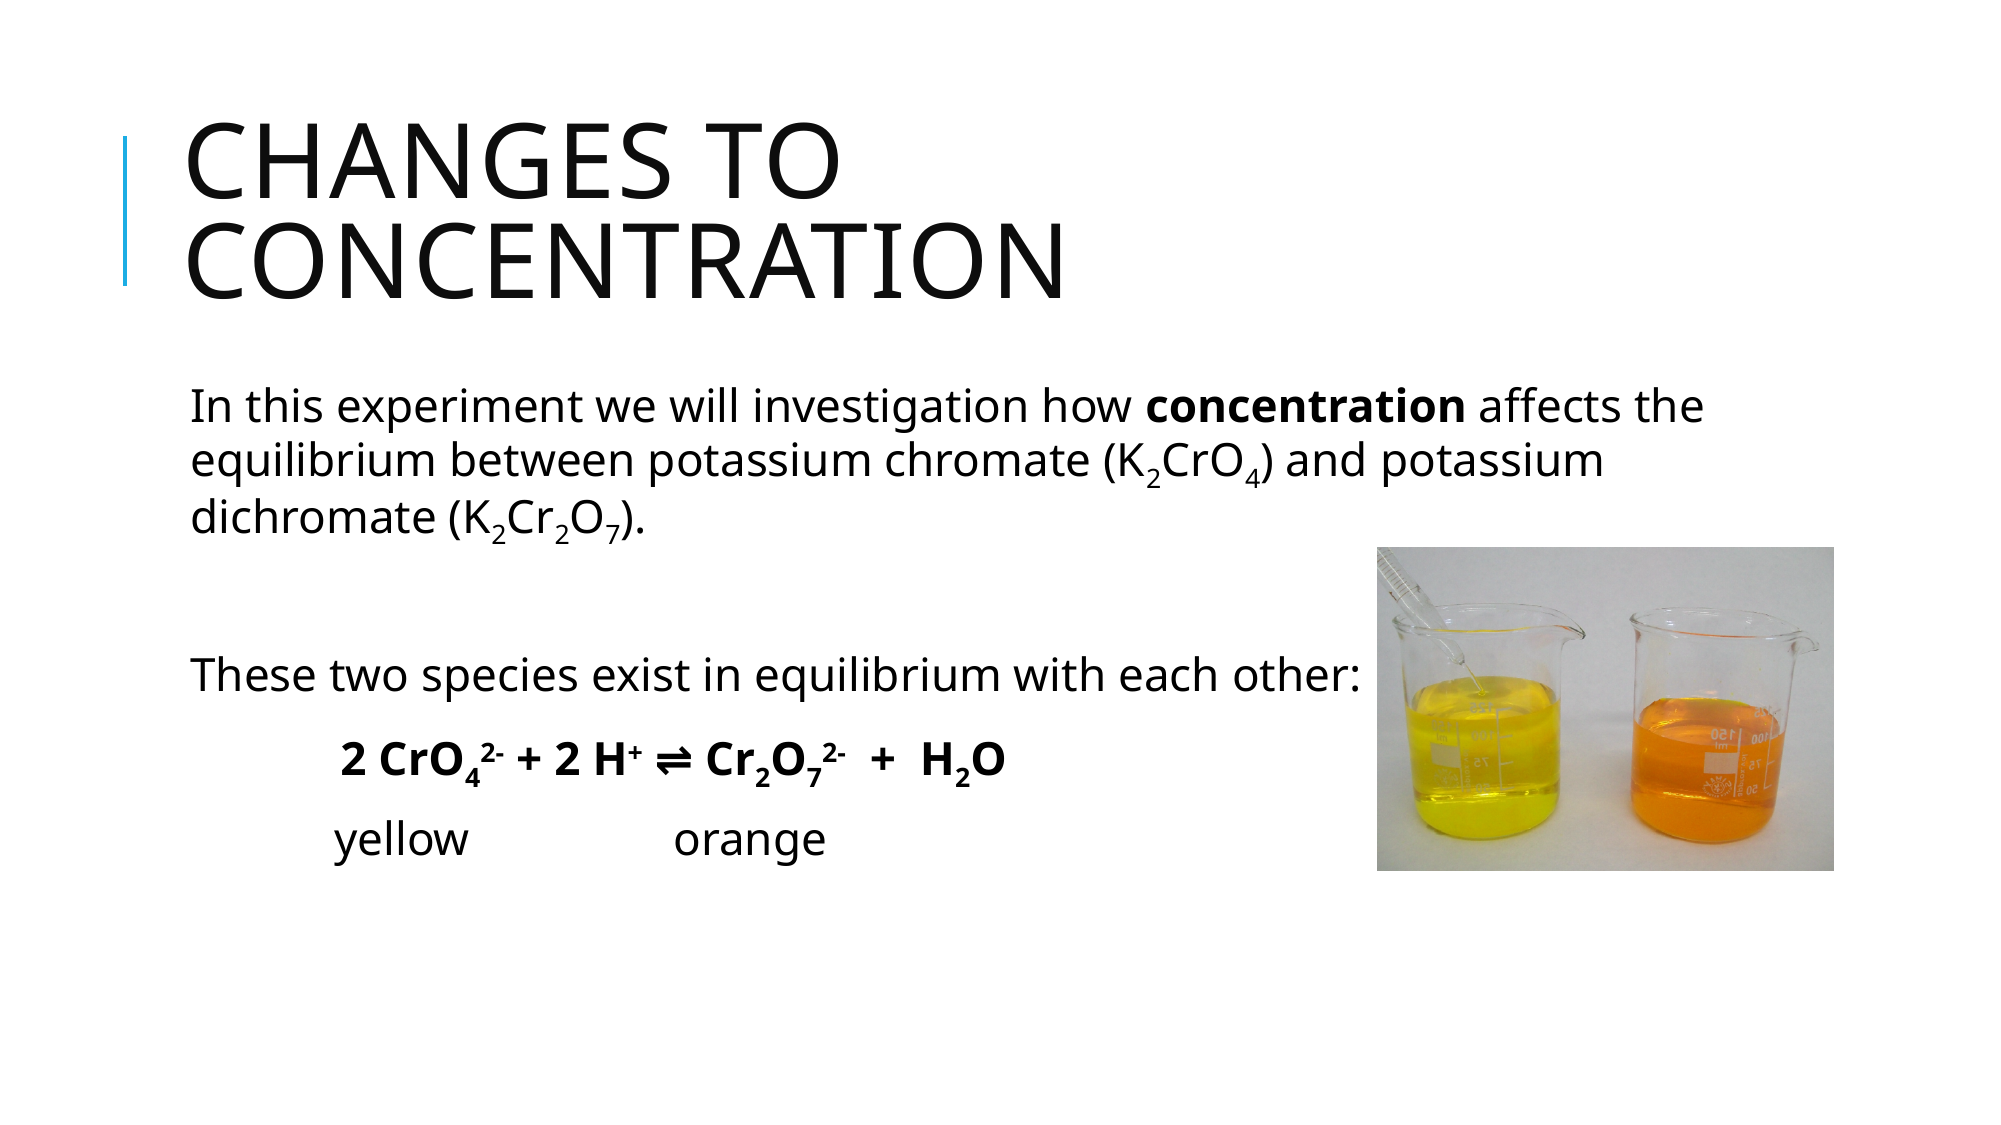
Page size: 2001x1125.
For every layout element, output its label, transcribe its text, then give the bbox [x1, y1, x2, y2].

title Changes to concentration [168, 96, 1763, 342]
list In this experiment we will investigation how concentration affects the equilibrium between potassium chromate (K2CrO4) and potassium dichromate (K2Cr2O7). These two species exist in equilibrium with each other: 2 CrO42- + 2 H+ ⇌ Cr2O72- + H2O yellow orange [168, 375, 1763, 1035]
picture [1376, 547, 1834, 871]
